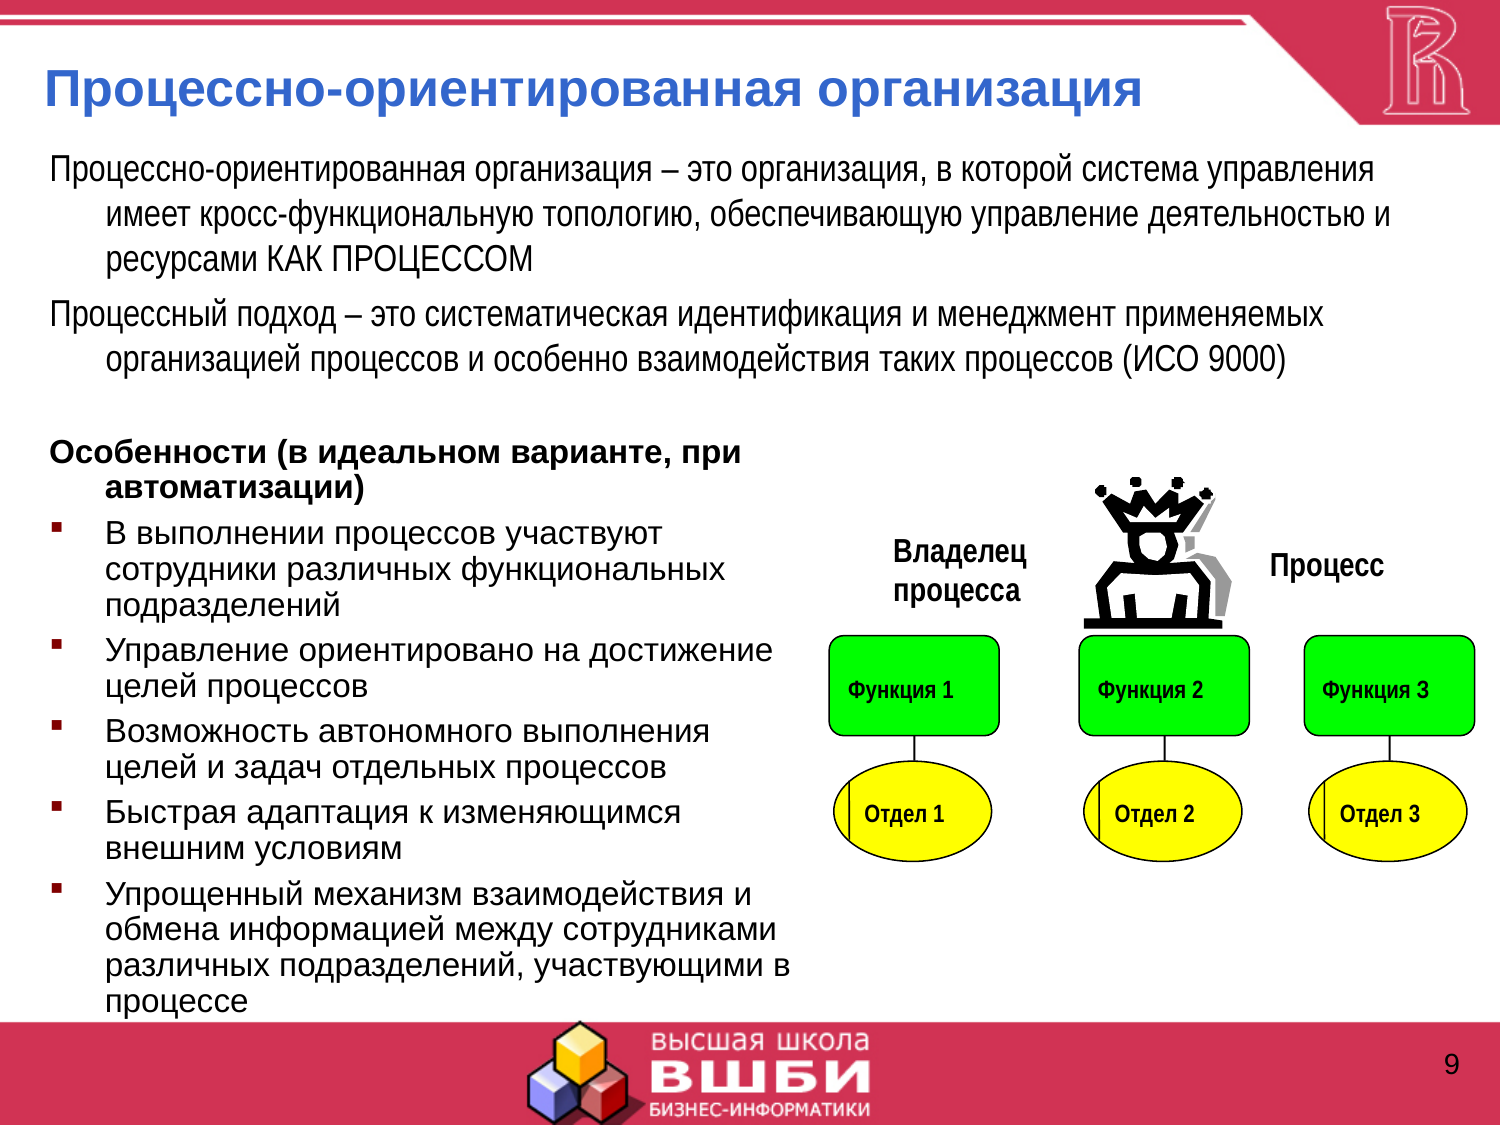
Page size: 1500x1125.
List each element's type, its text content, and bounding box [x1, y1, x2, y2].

text_box Процессно-ориентированная организация [29, 47, 1471, 125]
text_box Процессно-ориентированная организация – это организация, в которой система управления имеет кросс-функциональную топологию, обеспечивающую управление деятельностью и ресурсами КАК ПРОЦЕССОМ Процессный подход – это систематическая идентификация и менеджмент применяемых организацией процессов и особенно взаимодействия таких процессов (ИСО 9000) [34, 136, 1447, 474]
text_box 9 [1162, 1037, 1475, 1113]
picture [0, 0, 1500, 1125]
text_box Особенности (в идеальном варианте, при автоматизации) В выполнении процессов участвуют сотрудники различных функциональных подразделений Управление ориентировано на достижение целей процессов Возможность автономного выполнения целей и задач отдельных процессов Быстрая адаптация к изменяющимся внешним условиям Упрощенный механизм взаимодействия и обмена информацией между сотрудниками различных подразделений, участвующими в процессе [34, 427, 823, 1038]
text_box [829, 473, 1475, 862]
